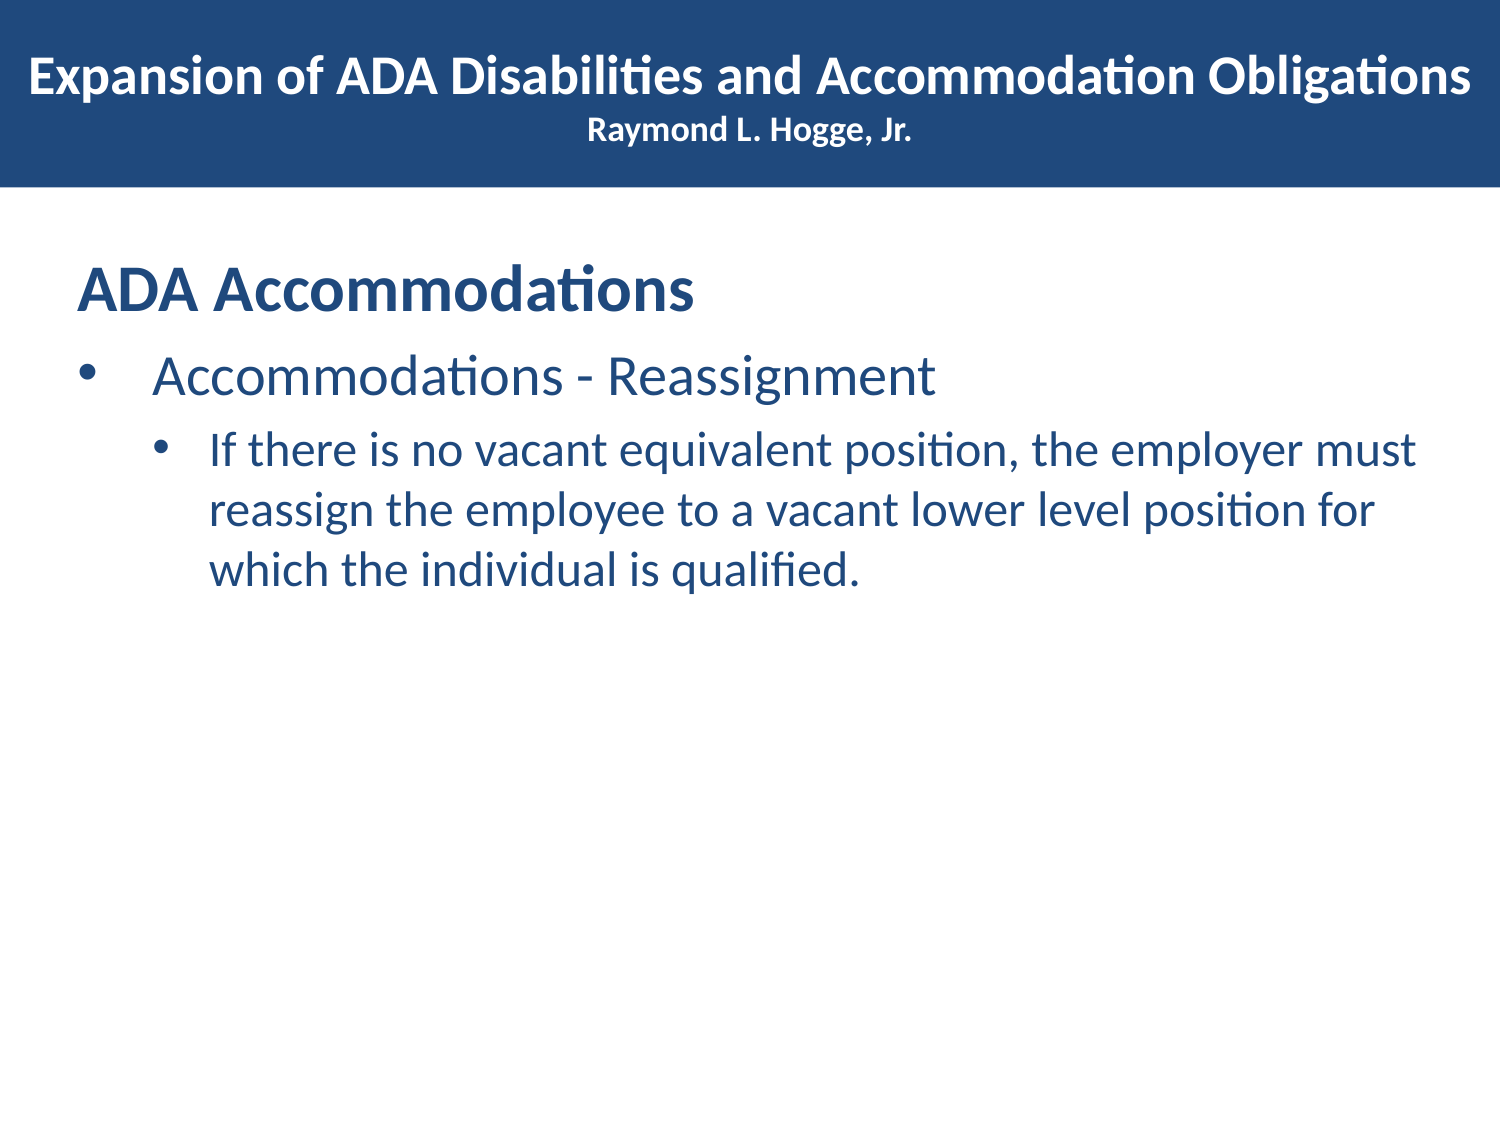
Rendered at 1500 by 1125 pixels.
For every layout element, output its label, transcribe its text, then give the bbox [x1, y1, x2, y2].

title Expansion of ADA Disabilities and Accommodation Obligations Raymond L. Hogge, Jr. [0, 0, 1500, 188]
subtitle ADA Accommodations Accommodations - Reassignment If there is no vacant equivalent position, the employer must reassign the employee to a vacant lower level position for which the individual is qualified. [62, 237, 1438, 1075]
